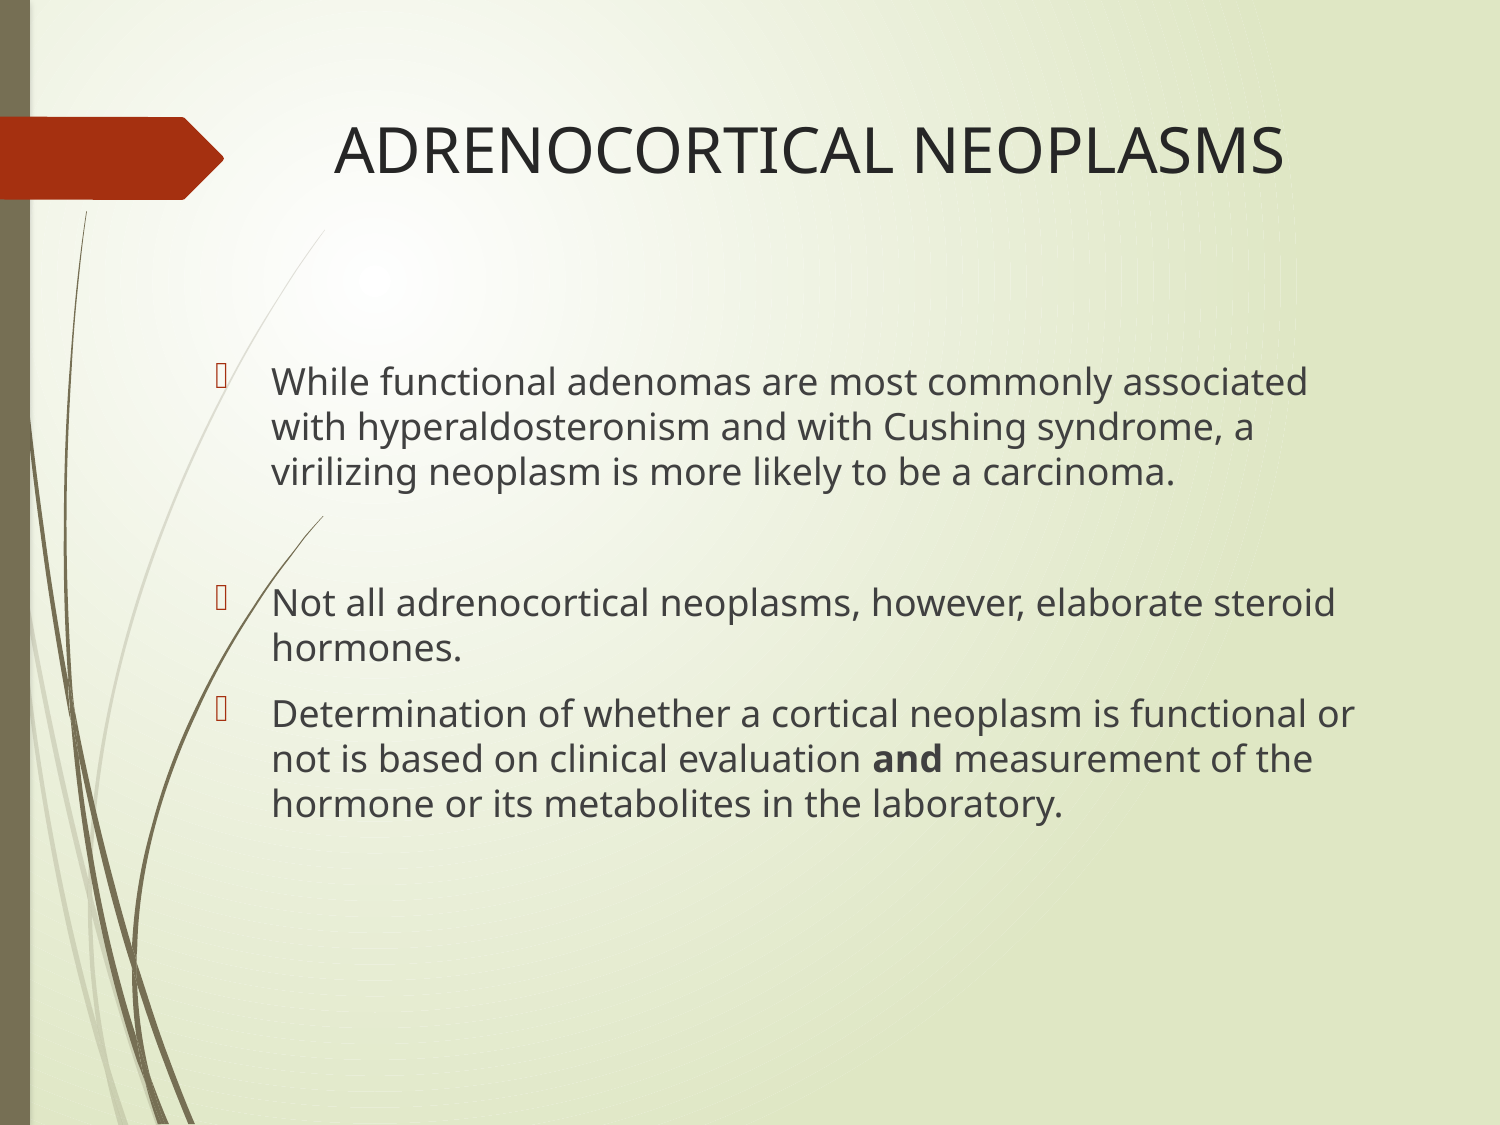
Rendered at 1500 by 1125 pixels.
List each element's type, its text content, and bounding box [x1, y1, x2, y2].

list While functional adenomas are most commonly associated with hyperaldosteronism and with Cushing syndrome, a virilizing neoplasm is more likely to be a carcinoma. Not all adrenocortical neoplasms, however, elaborate steroid hormones. Determination of whether a cortical neoplasm is functional or not is based on clinical evaluation and measurement of the hormone or its metabolites in the laboratory. [200, 350, 1400, 970]
title ADRENOCORTICAL NEOPLASMS [319, 102, 1400, 313]
